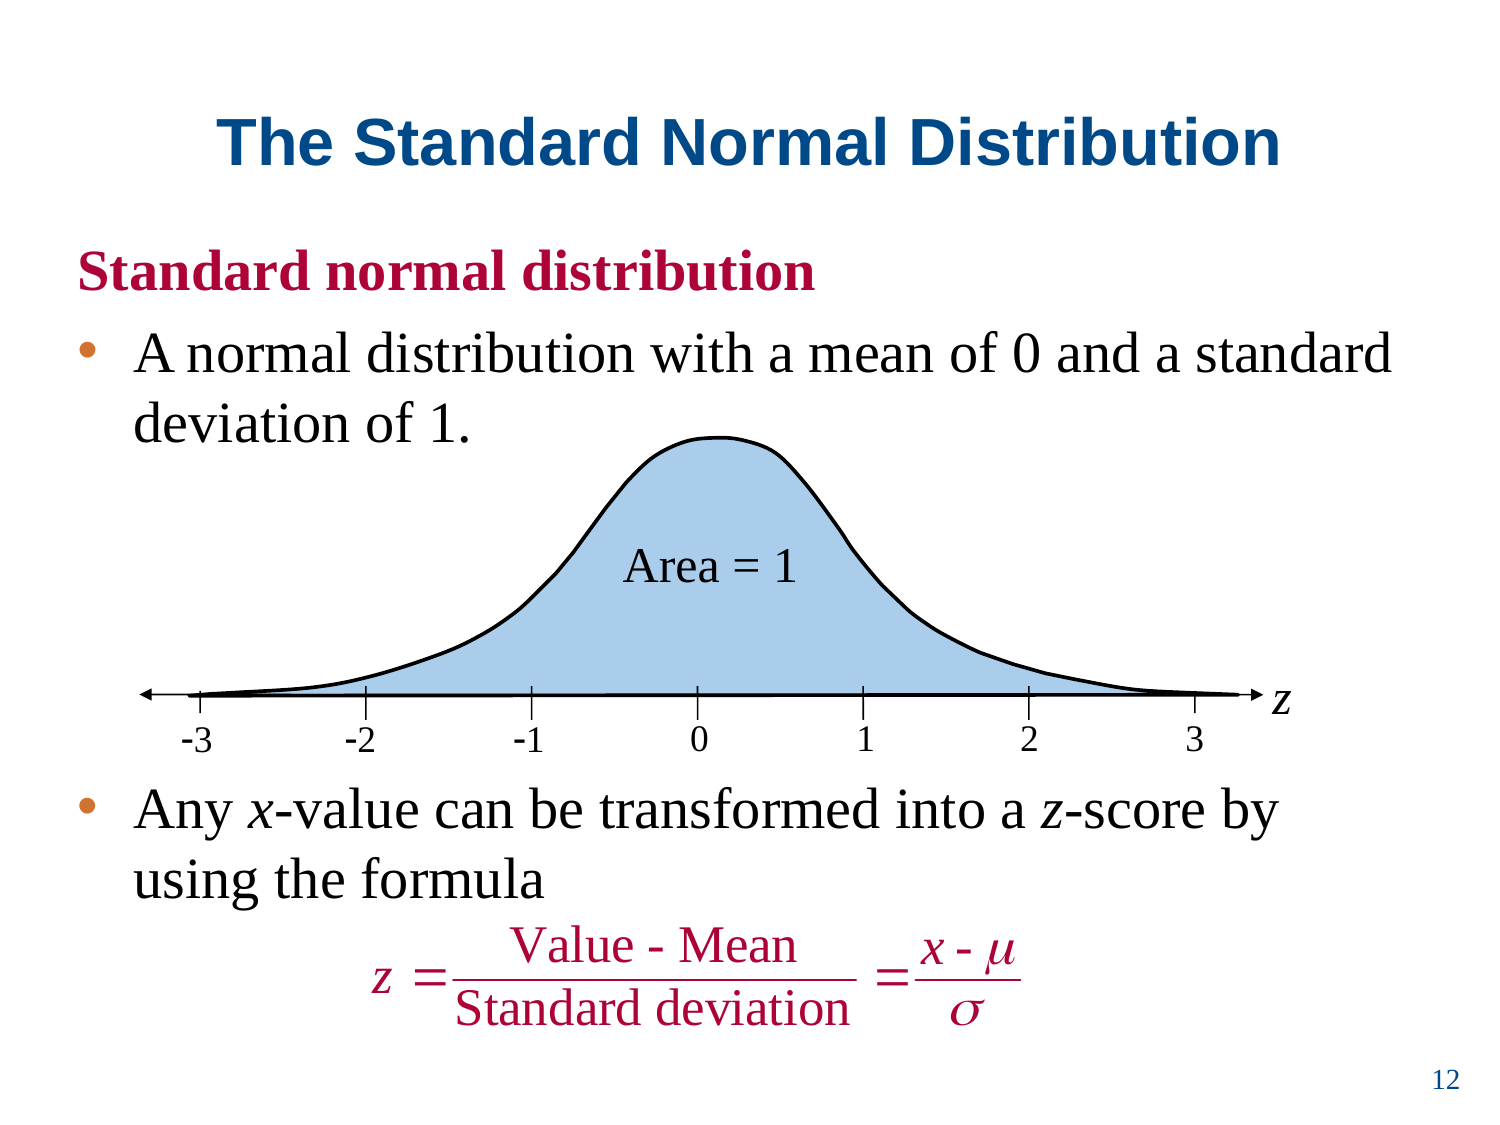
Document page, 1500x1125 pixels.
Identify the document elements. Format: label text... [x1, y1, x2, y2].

slide_number 12 [1125, 1052, 1475, 1113]
title The Standard Normal Distribution [74, 44, 1426, 233]
text_box Any x-value can be transformed into a z-score by using the formula [62, 762, 1413, 918]
list Standard normal distribution A normal distribution with a mean of 0 and a standard deviation of 1. [62, 224, 1413, 476]
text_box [362, 909, 1034, 1038]
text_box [139, 437, 1326, 762]
